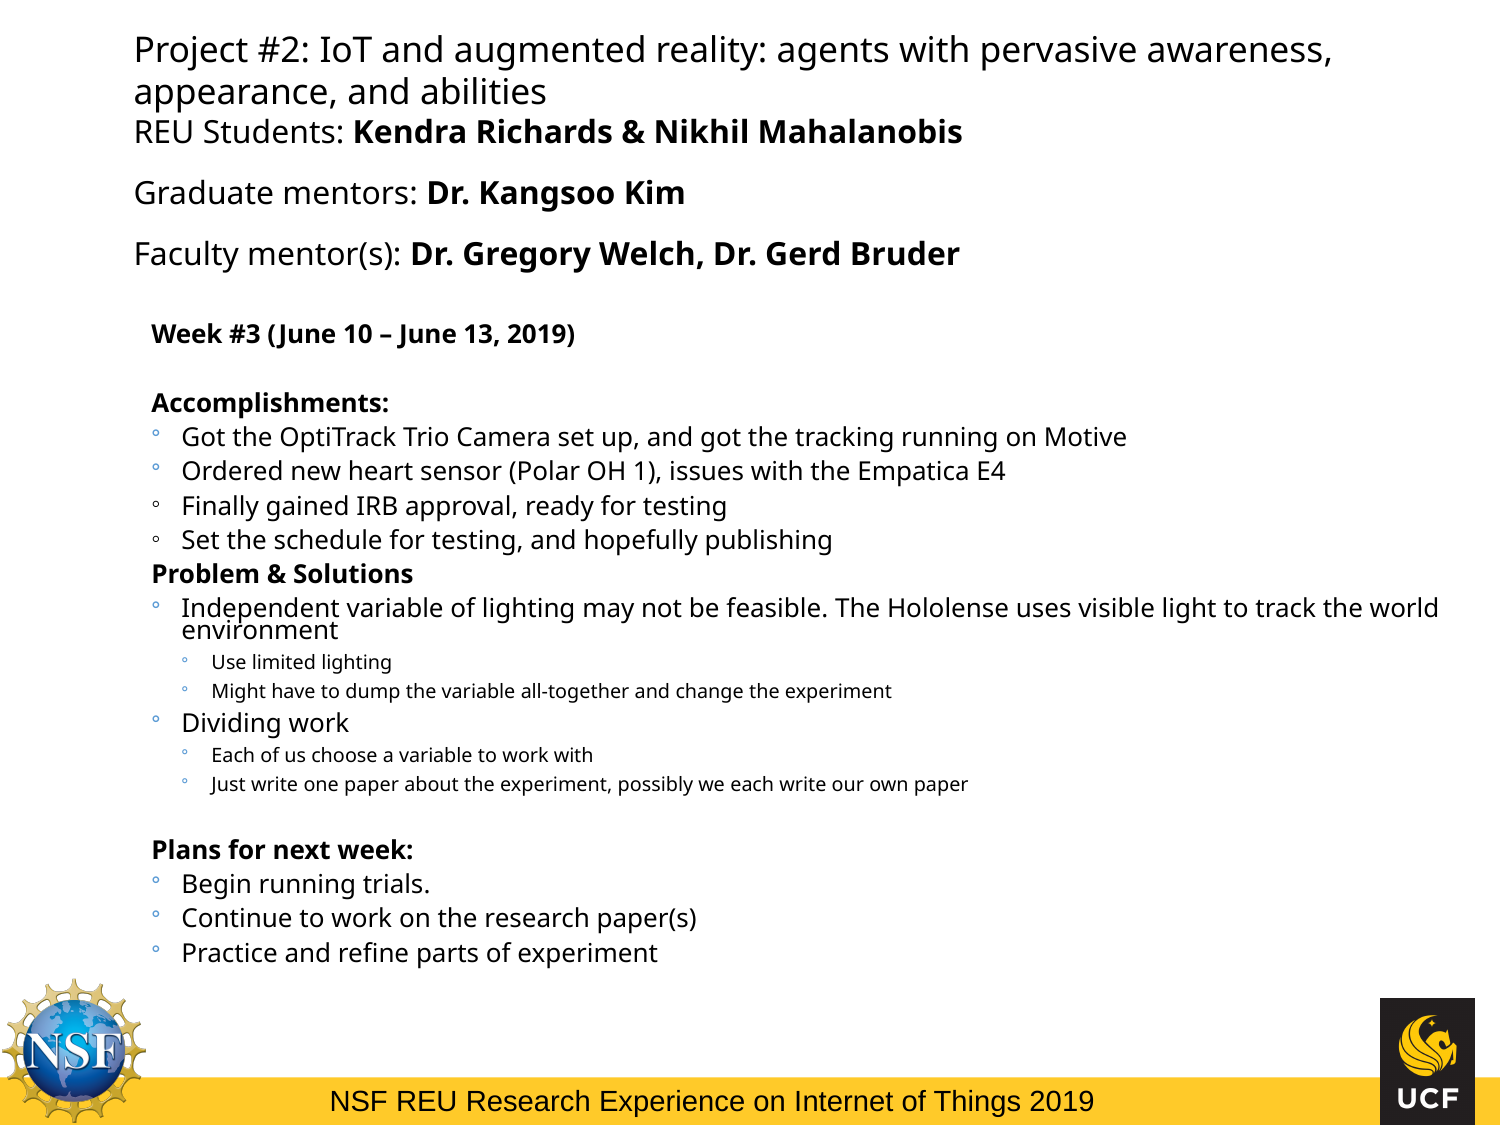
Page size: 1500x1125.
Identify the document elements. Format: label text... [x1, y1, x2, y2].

text_box Project #2: IoT and augmented reality: agents with pervasive awareness, appearance, and abilities REU Students: Kendra Richards & Nikhil Mahalanobis Graduate mentors: Dr. Kangsoo Kim Faculty mentor(s): Dr. Gregory Welch, Dr. Gerd Bruder [118, 10, 1500, 289]
list Week #3 (June 10 – June 13, 2019) Accomplishments: Got the OptiTrack Trio Camera set up, and got the tracking running on Motive Ordered new heart sensor (Polar OH 1), issues with the Empatica E4 Finally gained IRB approval, ready for testing Set the schedule for testing, and hopefully publishing Problem & Solutions Independent variable of lighting may not be feasible. The Hololense uses visible light to track the world environment Use limited lighting Might have to dump the variable all-together and change the experiment Dividing work Each of us choose a variable to work with Just write one paper about the experiment, possibly we each write our own paper Plans for next week: Begin running trials. Continue to work on the research paper(s) Practice and refine parts of experiment [118, 318, 1467, 1031]
picture [0, 976, 148, 1125]
picture [1380, 998, 1475, 1125]
